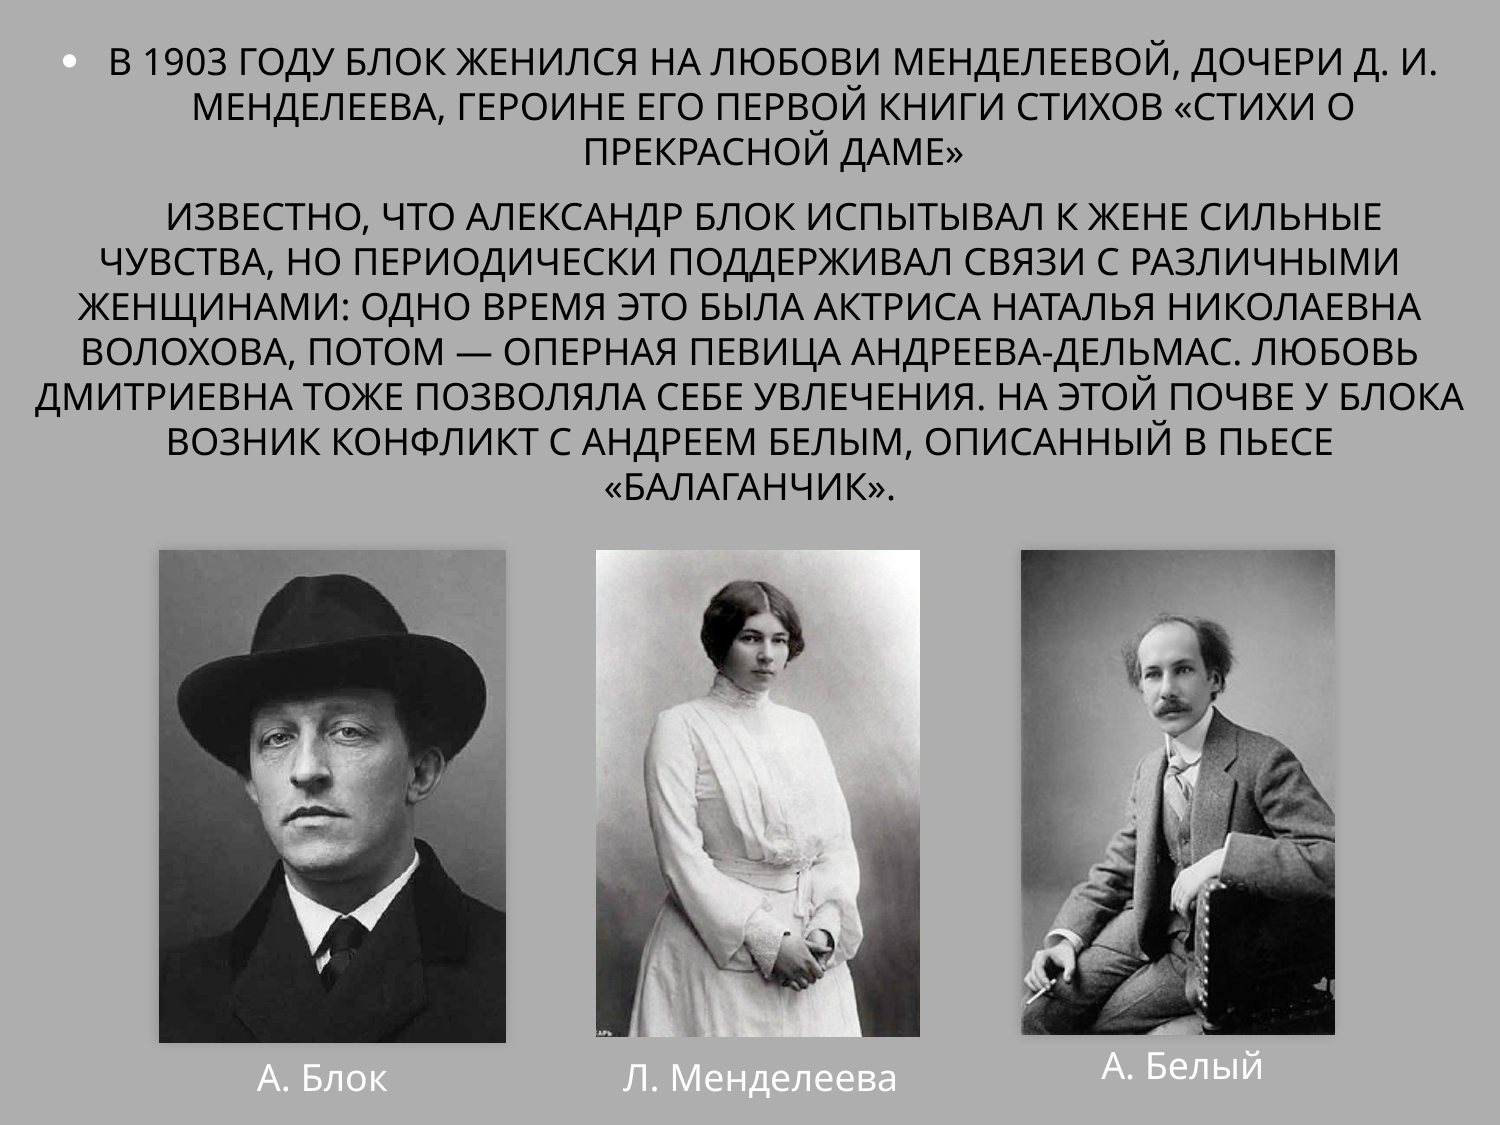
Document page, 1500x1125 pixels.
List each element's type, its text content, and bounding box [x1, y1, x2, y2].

text_box А. Блок [242, 1046, 561, 1107]
text_box Л. Менделеева [608, 1046, 951, 1107]
picture [596, 550, 920, 1037]
text_box А. Белый [1086, 1034, 1500, 1095]
picture [159, 550, 506, 1043]
picture [1021, 550, 1335, 1036]
list В 1903 году Блок женился на Любови Менделеевой, дочери Д. И. Менделеева, героине его первой книги стихов «Стихи о Прекрасной Даме» Известно, что Александр Блок испытывал к жене сильные чувства, но периодически поддерживал связи с различными женщинами: одно время это была актриса Наталья Николаевна Волохова, потом — оперная певица Андреева-Дельмас. Любовь Дмитриевна тоже позволяла себе увлечения. На этой почве у Блока возник конфликт с Андреем Белым, описанный в пьесе «Балаганчик». [17, 19, 1483, 528]
